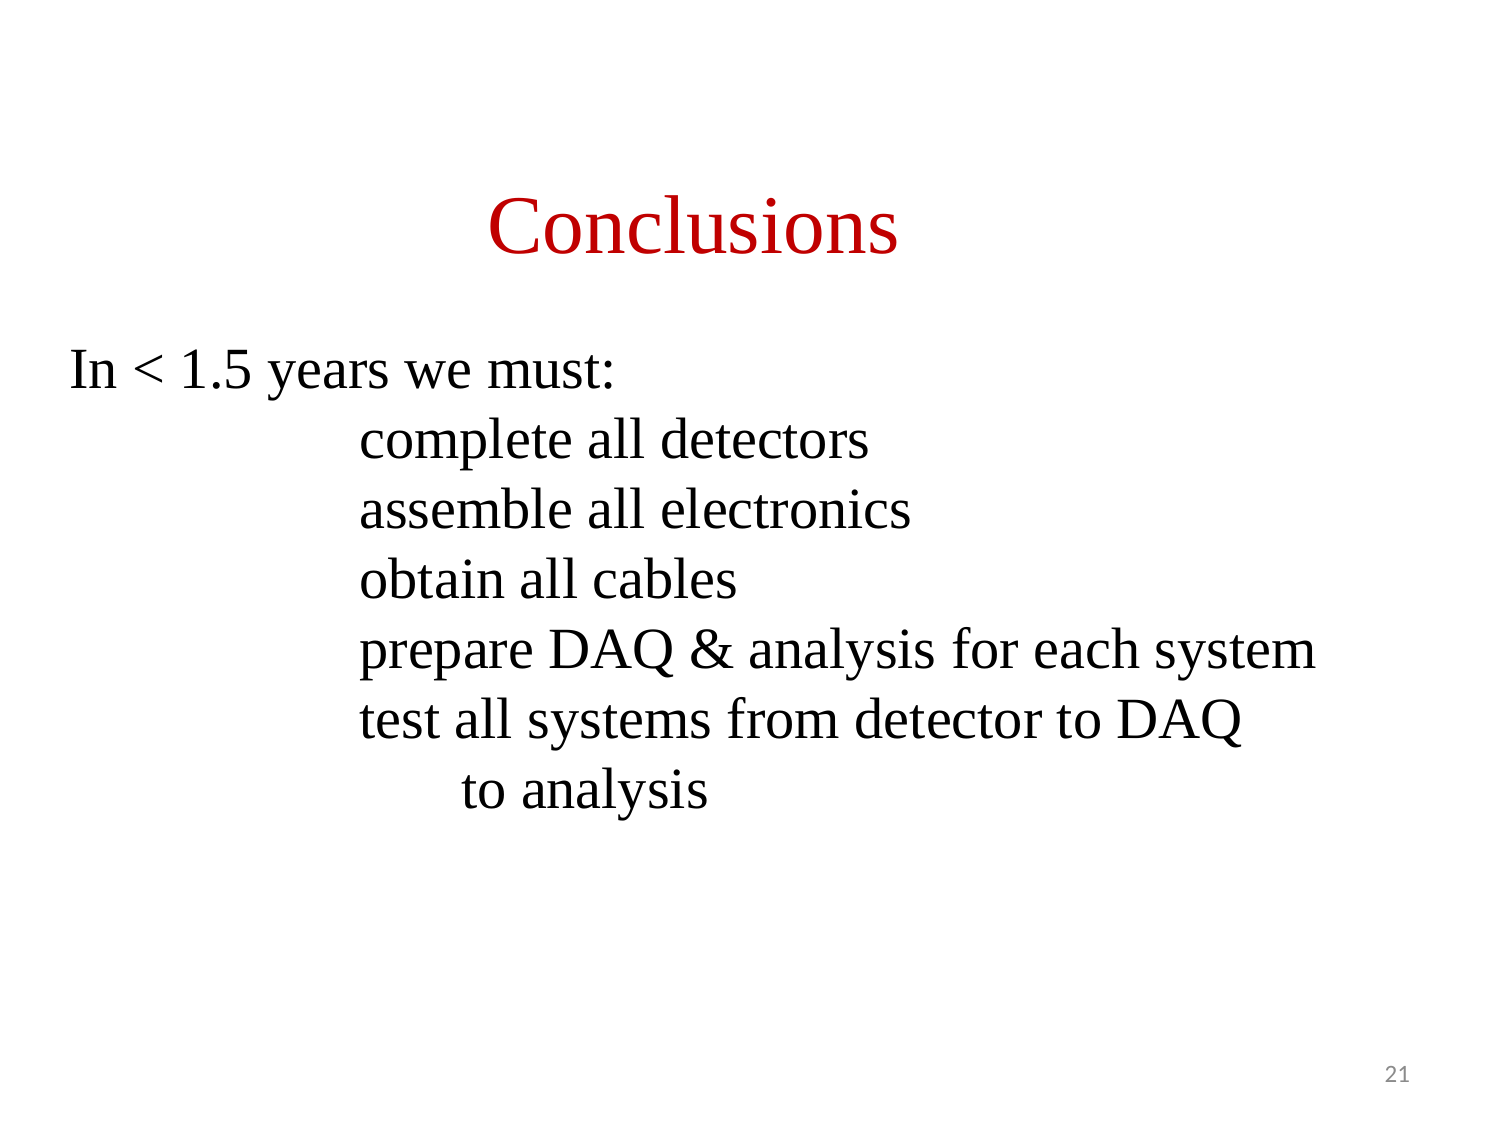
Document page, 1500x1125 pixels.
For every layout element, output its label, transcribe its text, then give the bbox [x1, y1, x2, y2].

text_box Conclusions In < 1.5 years we must: complete all detectors assemble all electronics obtain all cables prepare DAQ & analysis for each system test all systems from detector to DAQ to analysis [54, 162, 1333, 958]
slide_number 21 [1074, 1042, 1425, 1103]
